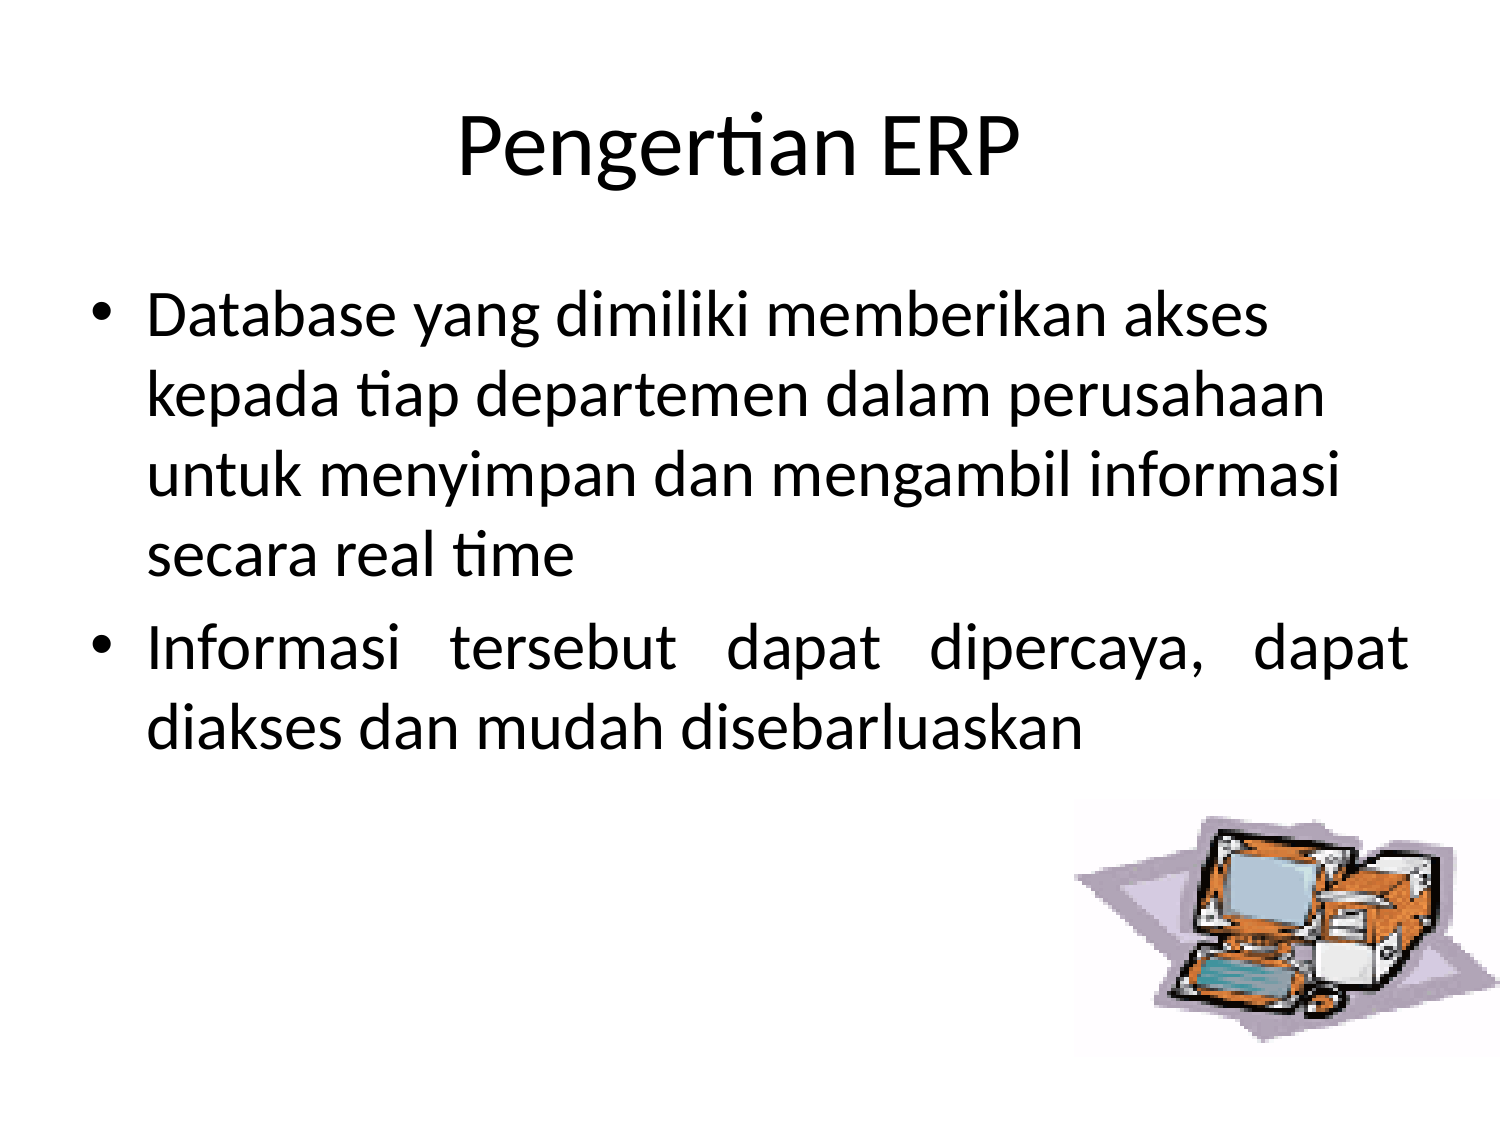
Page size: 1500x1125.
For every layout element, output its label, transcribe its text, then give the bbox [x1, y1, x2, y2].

picture [1074, 799, 1500, 1057]
list Database yang dimiliki memberikan akses kepada tiap departemen dalam perusahaan untuk menyimpan dan mengambil informasi secara real time Informasi tersebut dapat dipercaya, dapat diakses dan mudah disebarluaskan [75, 262, 1425, 1005]
title Pengertian ERP [75, 45, 1425, 233]
